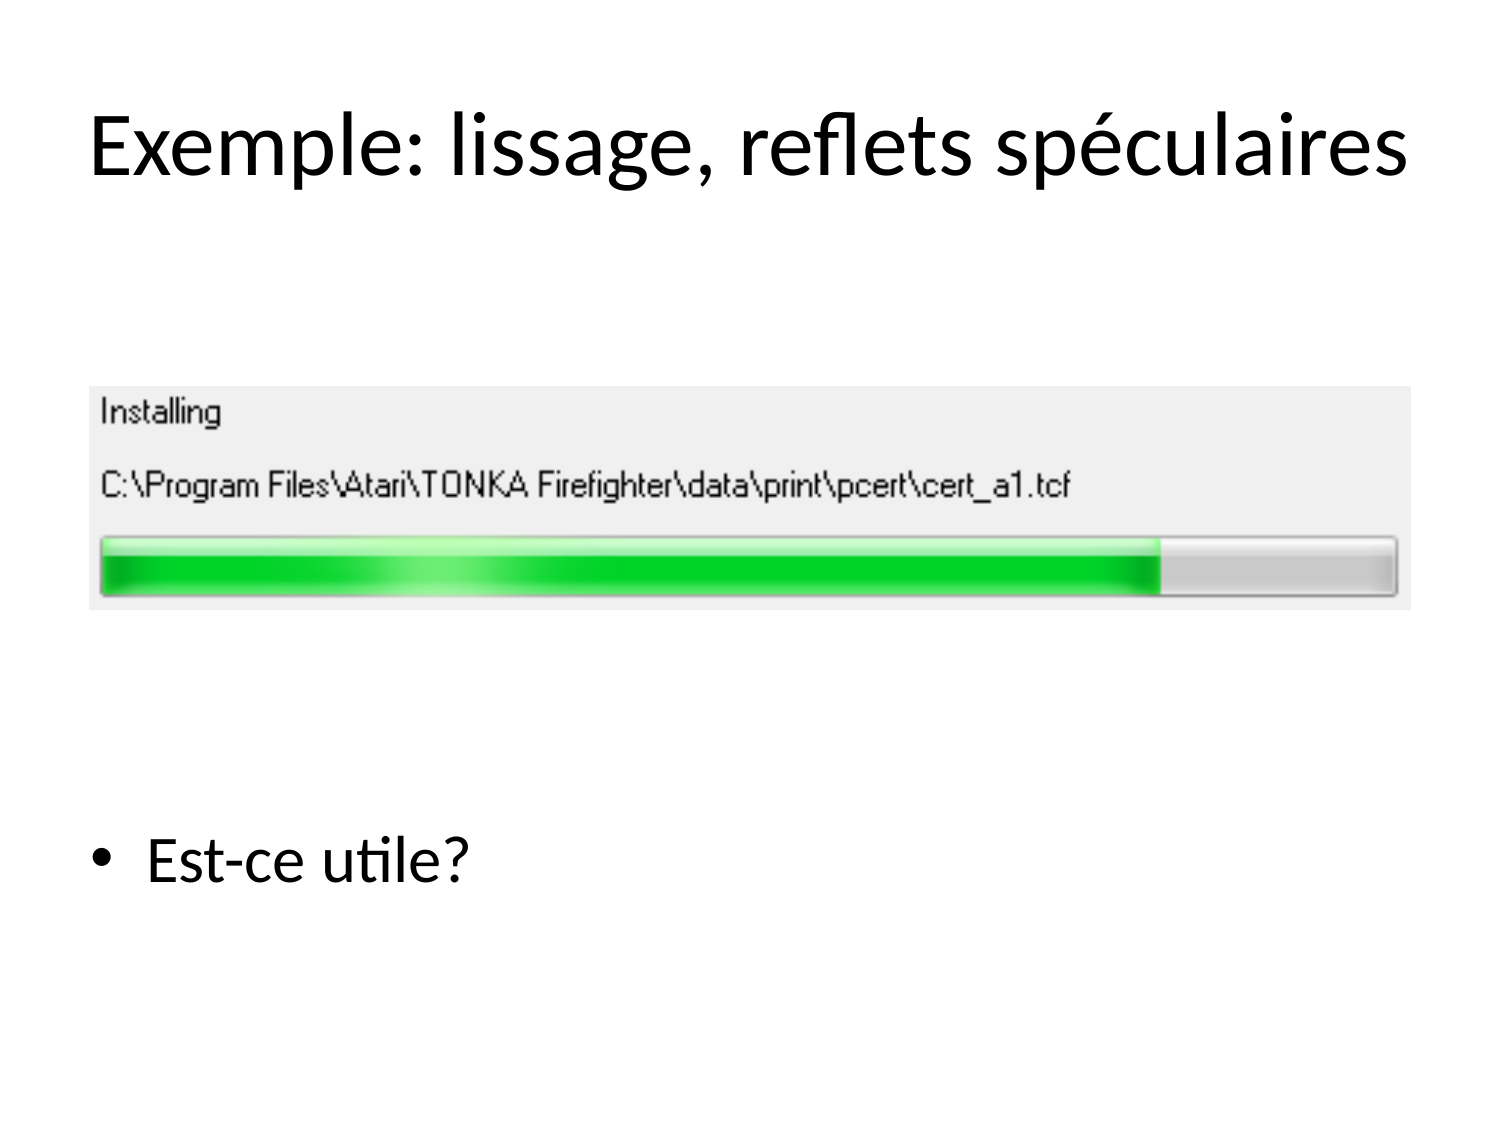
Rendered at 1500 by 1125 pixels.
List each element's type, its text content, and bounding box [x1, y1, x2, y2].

list Est-ce utile? [75, 808, 1425, 1005]
title Exemple: lissage, reflets spéculaires [0, 45, 1500, 233]
picture [89, 386, 1411, 610]
